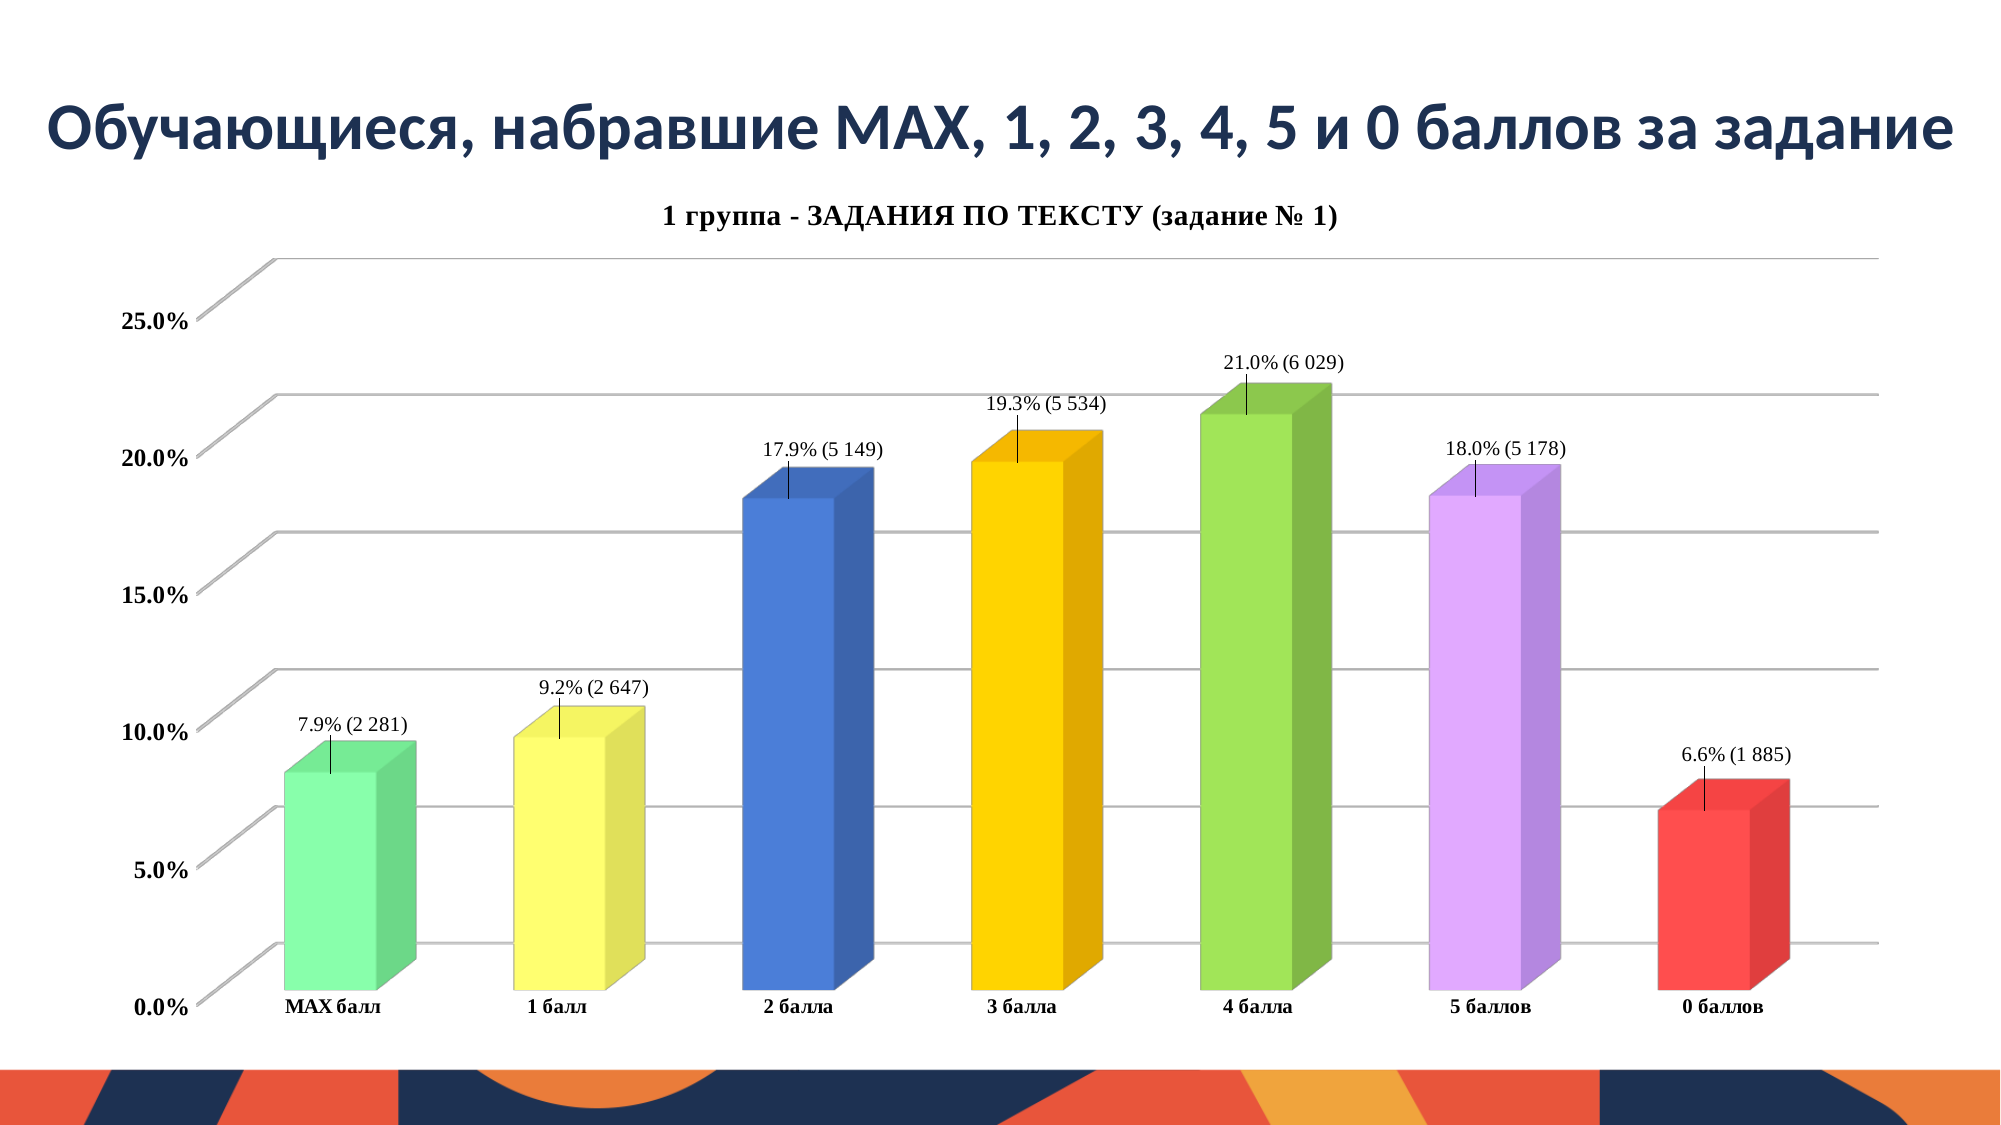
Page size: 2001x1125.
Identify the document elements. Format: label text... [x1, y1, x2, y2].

text_box Обучающиеся, набравшие МАХ, 1, 2, 3, 4, 5 и 0 баллов за задание [33, 84, 2000, 183]
picture [0, 0, 2001, 1125]
chart [48, 165, 1953, 1038]
